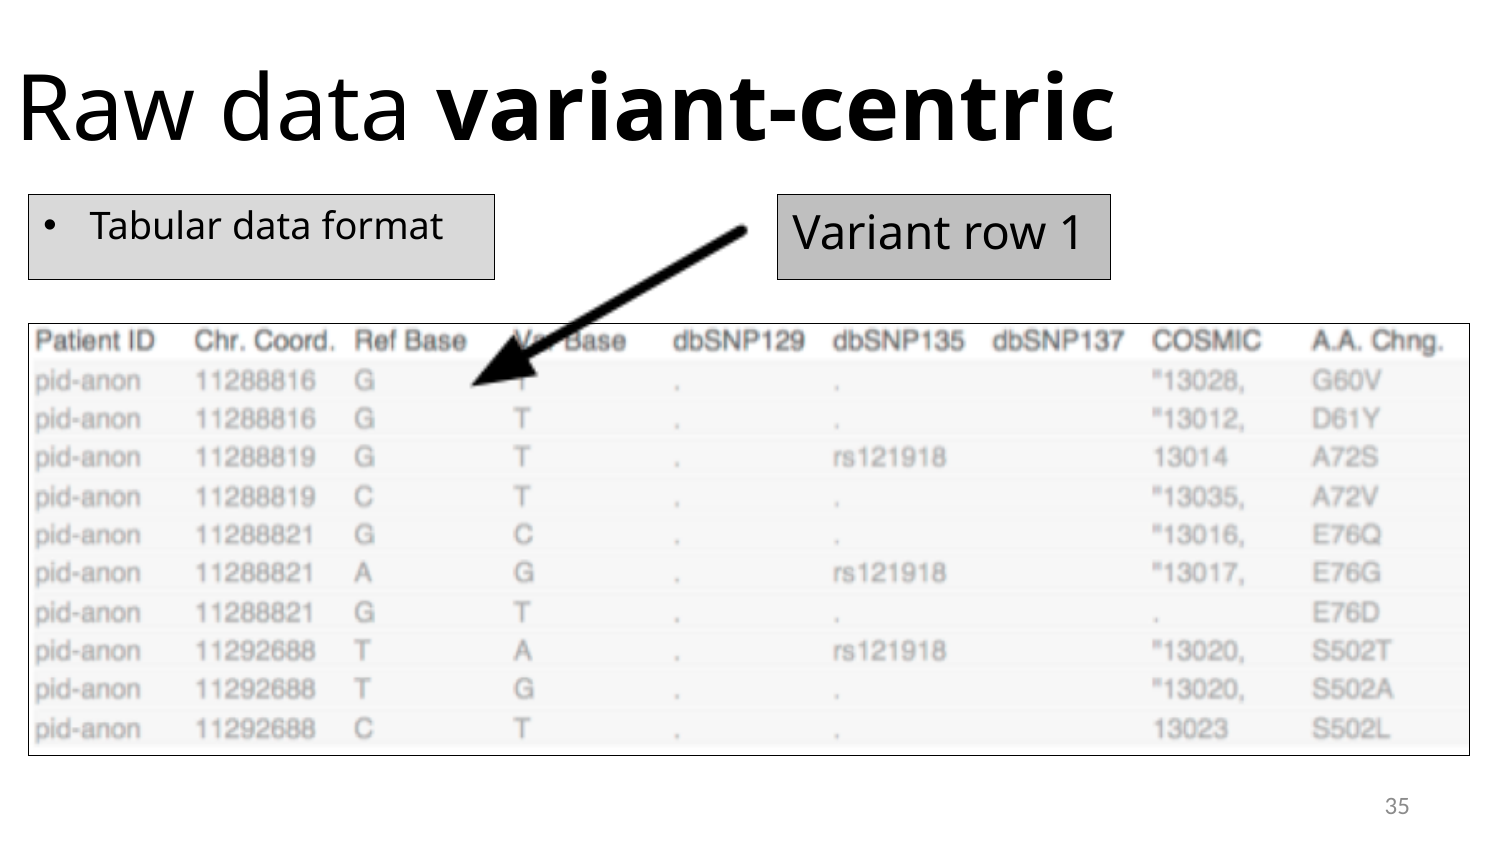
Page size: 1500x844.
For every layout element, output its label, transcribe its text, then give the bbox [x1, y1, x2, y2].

slide_number 35 [1074, 782, 1425, 827]
picture [28, 213, 1471, 756]
title Raw data variant-centric [0, 33, 1500, 175]
text_box Variant row 1 [777, 194, 1111, 280]
text_box Tabular data format [28, 194, 495, 280]
